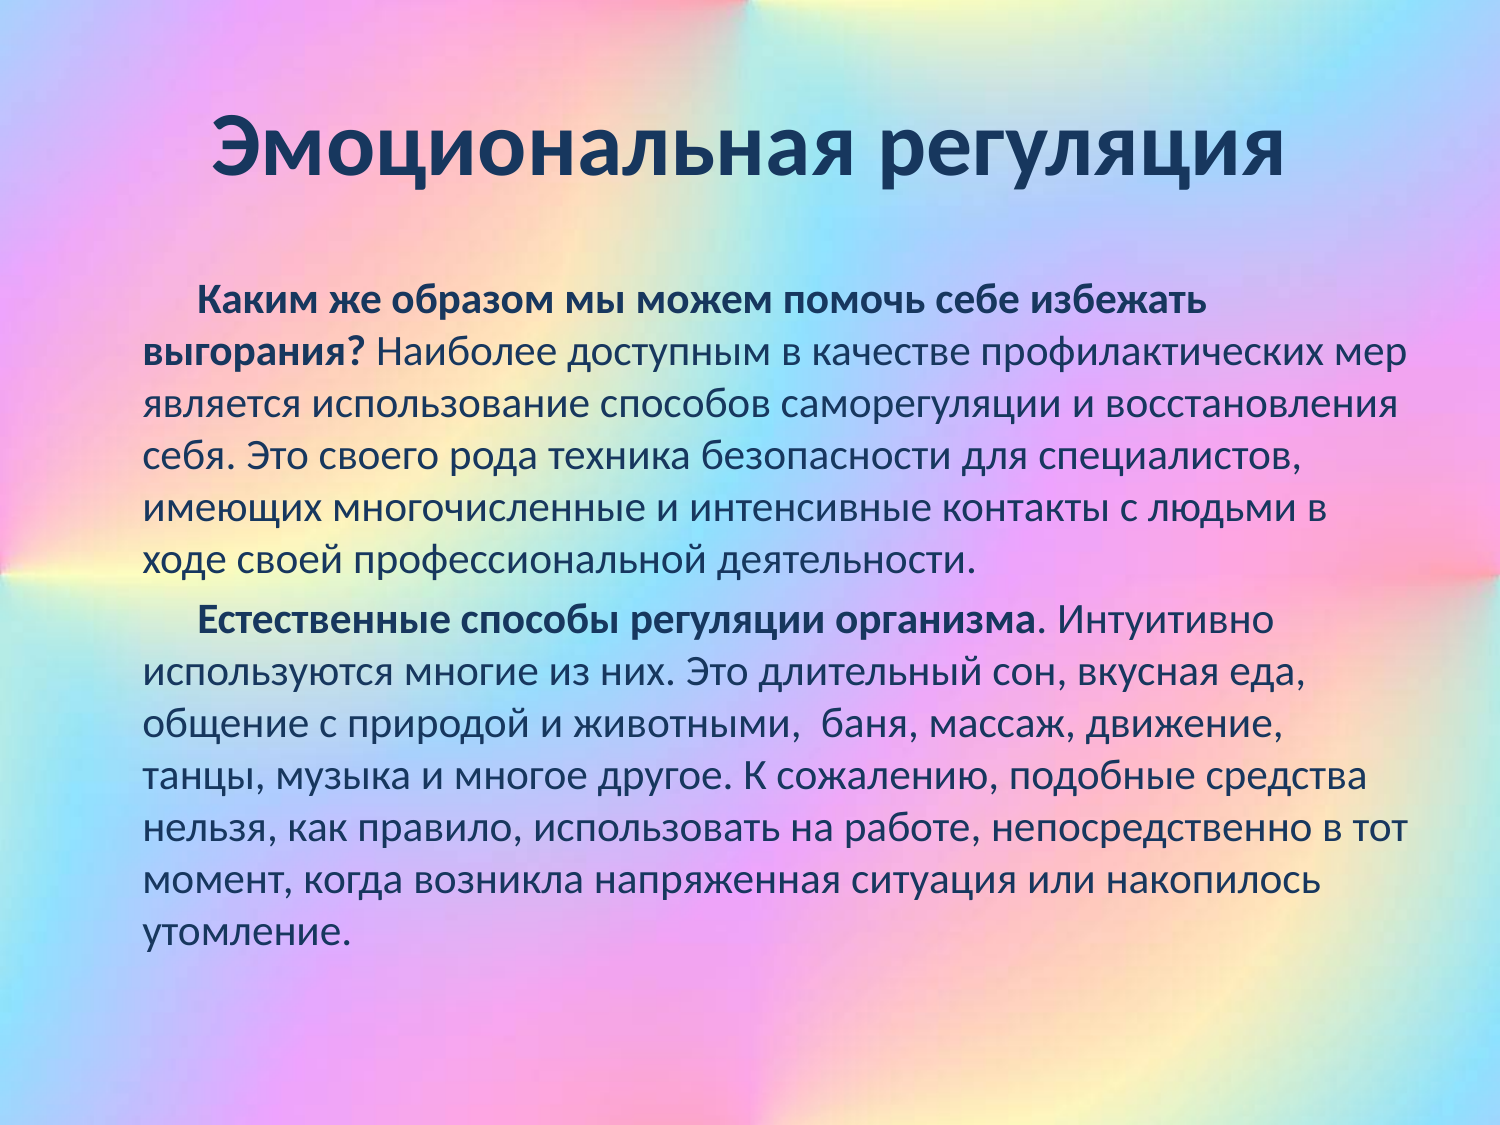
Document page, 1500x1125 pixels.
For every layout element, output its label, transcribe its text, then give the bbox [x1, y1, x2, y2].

list Каким же образом мы можем помочь себе избежать выгорания? Наиболее доступным в качестве профилактических мер является использование способов саморегуляции и восстановления себя. Это своего рода техника безопасности для специалистов, имеющих многочисленные и интенсивные контакты с людьми в ходе своей профессиональной деятельности. Естественные способы регуляции организма. Интуитивно используются многие из них. Это длительный сон, вкусная еда, общение с природой и животными, баня, массаж, движение, танцы, музыка и многое другое. К сожалению, подобные средства нельзя, как правило, использовать на работе, непосредственно в тот момент, когда возникла напряженная ситуация или накопилось утомление. [75, 262, 1425, 1005]
title Эмоциональная регуляция [75, 45, 1425, 233]
picture [0, 0, 1500, 1125]
